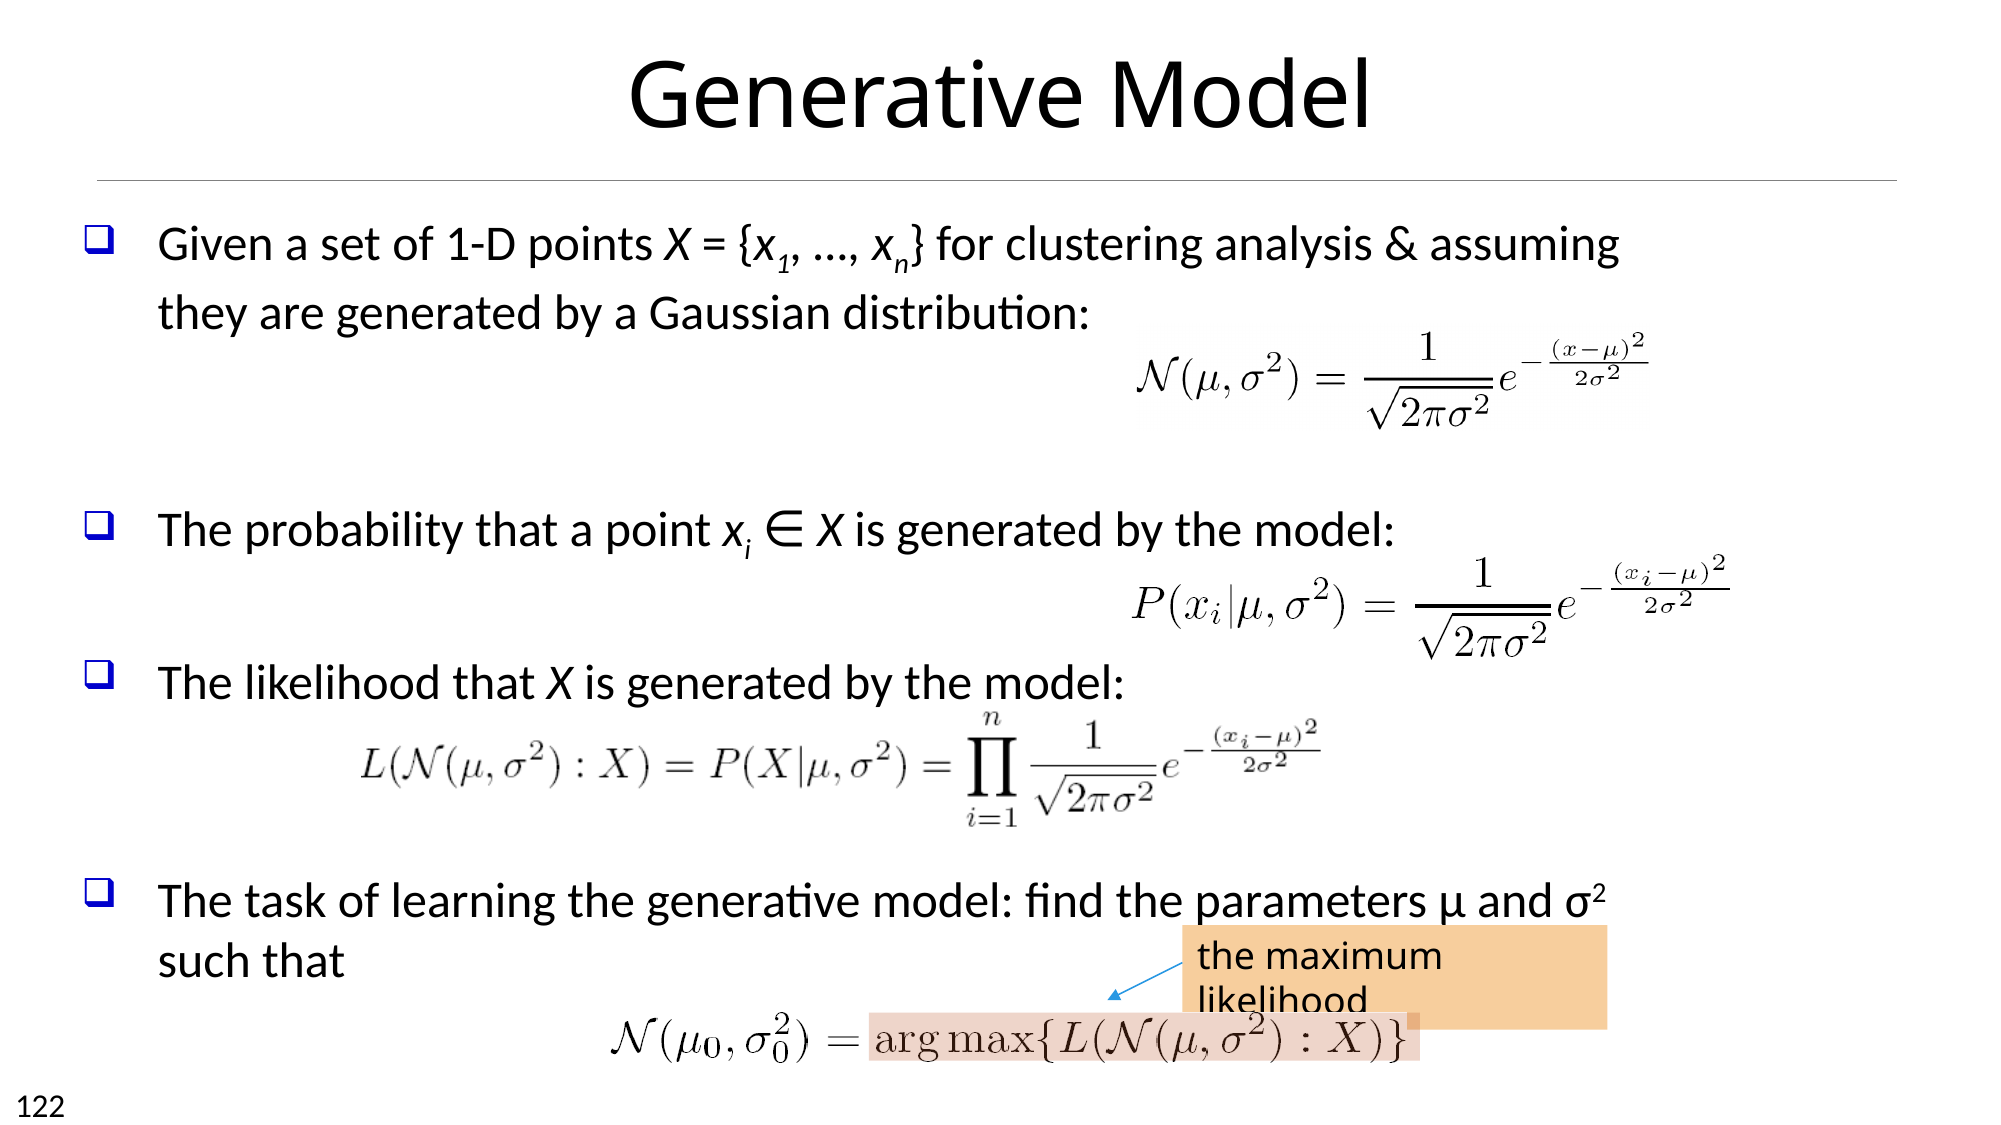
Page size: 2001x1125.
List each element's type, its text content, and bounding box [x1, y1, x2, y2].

list Given a set of 1-D points X = {x1, …, xn} for clustering analysis & assuming they are generated by a Gaussian distribution: The probability that a point xi ∈ X is generated by the model: The likelihood that X is generated by the model: The task of learning the generative model: find the parameters μ and σ2 such that [66, 203, 1647, 1046]
title Generative Model [0, 62, 2000, 154]
picture [361, 709, 1325, 831]
picture [1130, 552, 1732, 663]
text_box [606, 924, 1608, 1063]
picture [1136, 322, 1650, 432]
